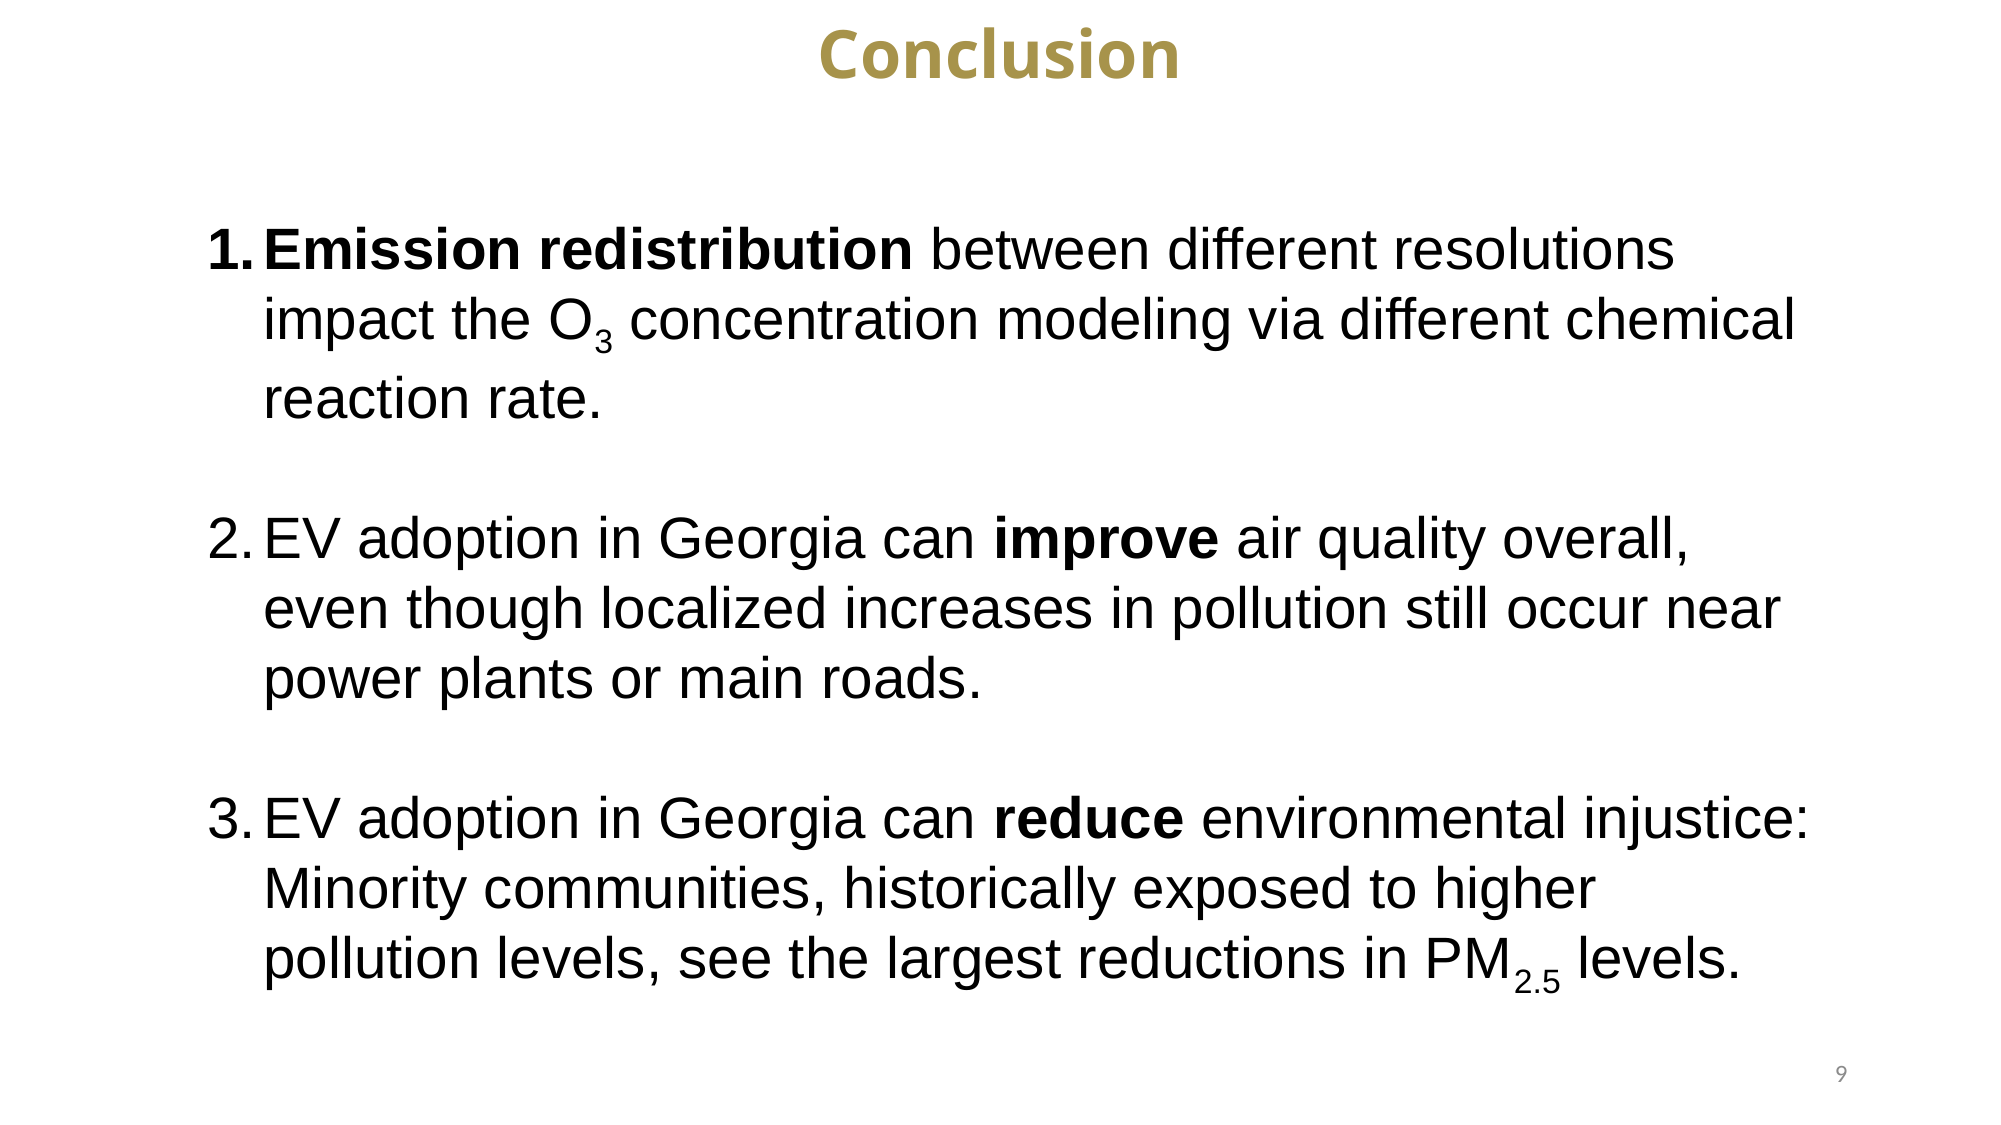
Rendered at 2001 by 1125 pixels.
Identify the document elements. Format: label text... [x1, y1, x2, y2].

slide_number 9 [1412, 1042, 1863, 1103]
text_box Conclusion [0, 4, 2000, 100]
text_box Emission redistribution between different resolutions impact the O3 concentration modeling via different chemical reaction rate. EV adoption in Georgia can improve air quality overall, even though localized increases in pollution still occur near power plants or main roads. EV adoption in Georgia can reduce environmental injustice: Minority communities, historically exposed to higher pollution levels, see the largest reductions in PM2.5 levels. [192, 203, 1829, 1078]
